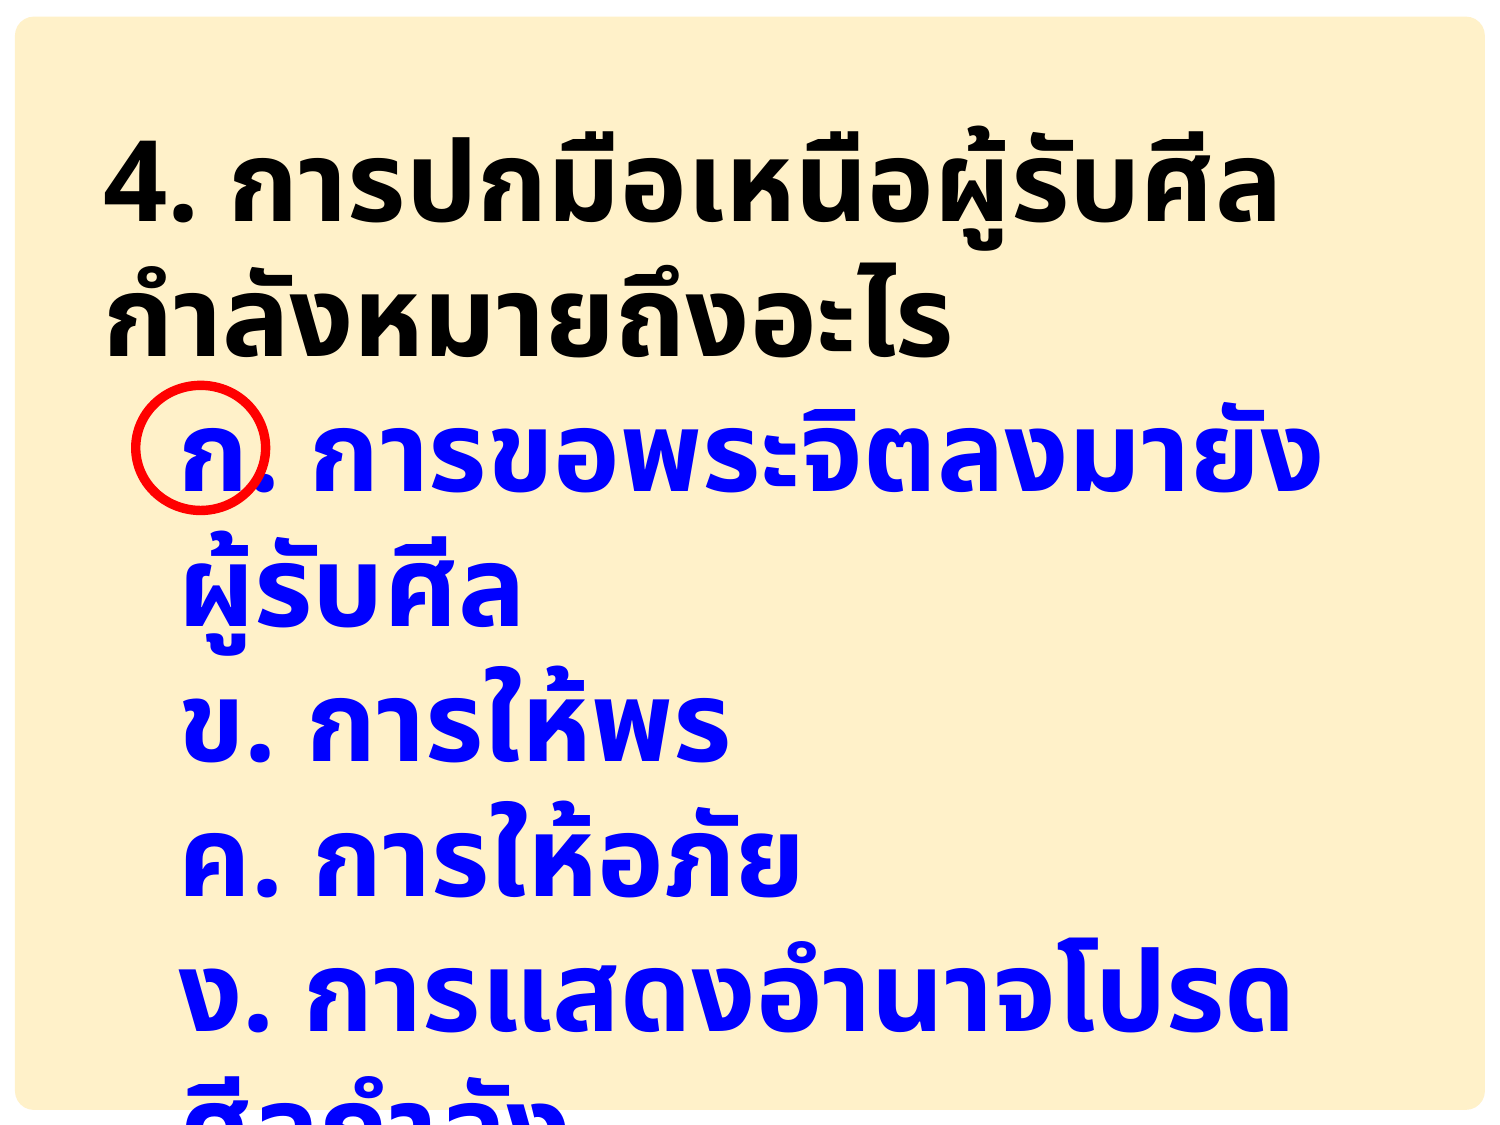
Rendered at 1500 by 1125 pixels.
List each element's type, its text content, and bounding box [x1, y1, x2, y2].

text_box 4. การปกมือเหนือผู้รับศีลกำลังหมายถึงอะไร ก. การขอพระจิตลงมายังผู้รับศีล ข. การให้พร ค. การให้อภัย ง. การแสดงอำนาจโปรดศีลกำลัง [88, 101, 1412, 1125]
text_box [134, 384, 267, 512]
